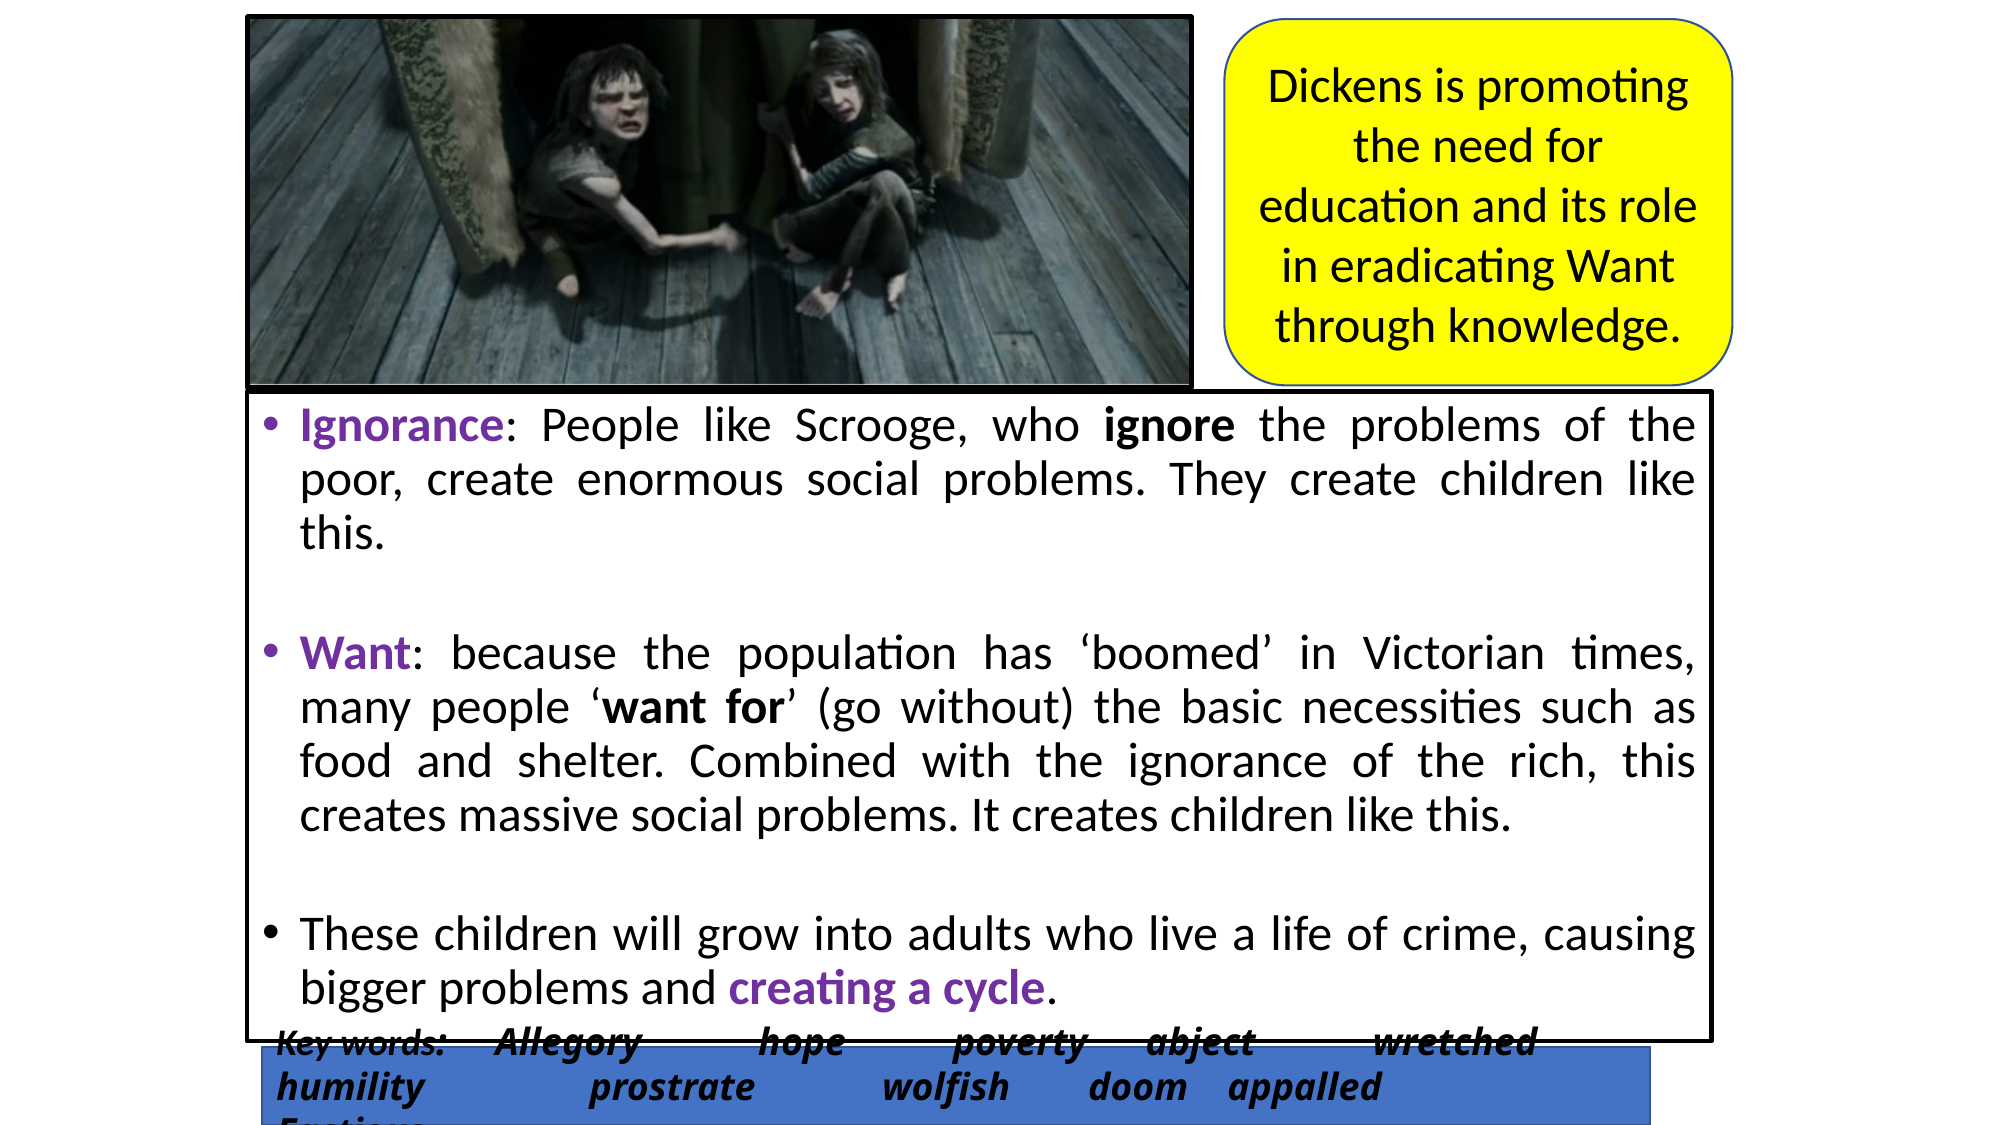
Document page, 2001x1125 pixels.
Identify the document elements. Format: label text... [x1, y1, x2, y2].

text_box Dickens is promoting the need for education and its role in eradicating Want through knowledge. [1223, 18, 1734, 387]
list Ignorance: People like Scrooge, who ignore the problems of the poor, create enormous social problems. They create children like this. Want: because the population has ‘boomed’ in Victorian times, many people ‘want for’ (go without) the basic necessities such as food and shelter. Combined with the ignorance of the rich, this creates massive social problems. It creates children like this. These children will grow into adults who live a life of crime, causing bigger problems and creating a cycle. [247, 391, 1712, 1041]
text_box Key words: Allegory hope poverty abject wretched humility prostrate wolfish doom appalled Factious [261, 1046, 1651, 1125]
picture [249, 19, 1189, 386]
